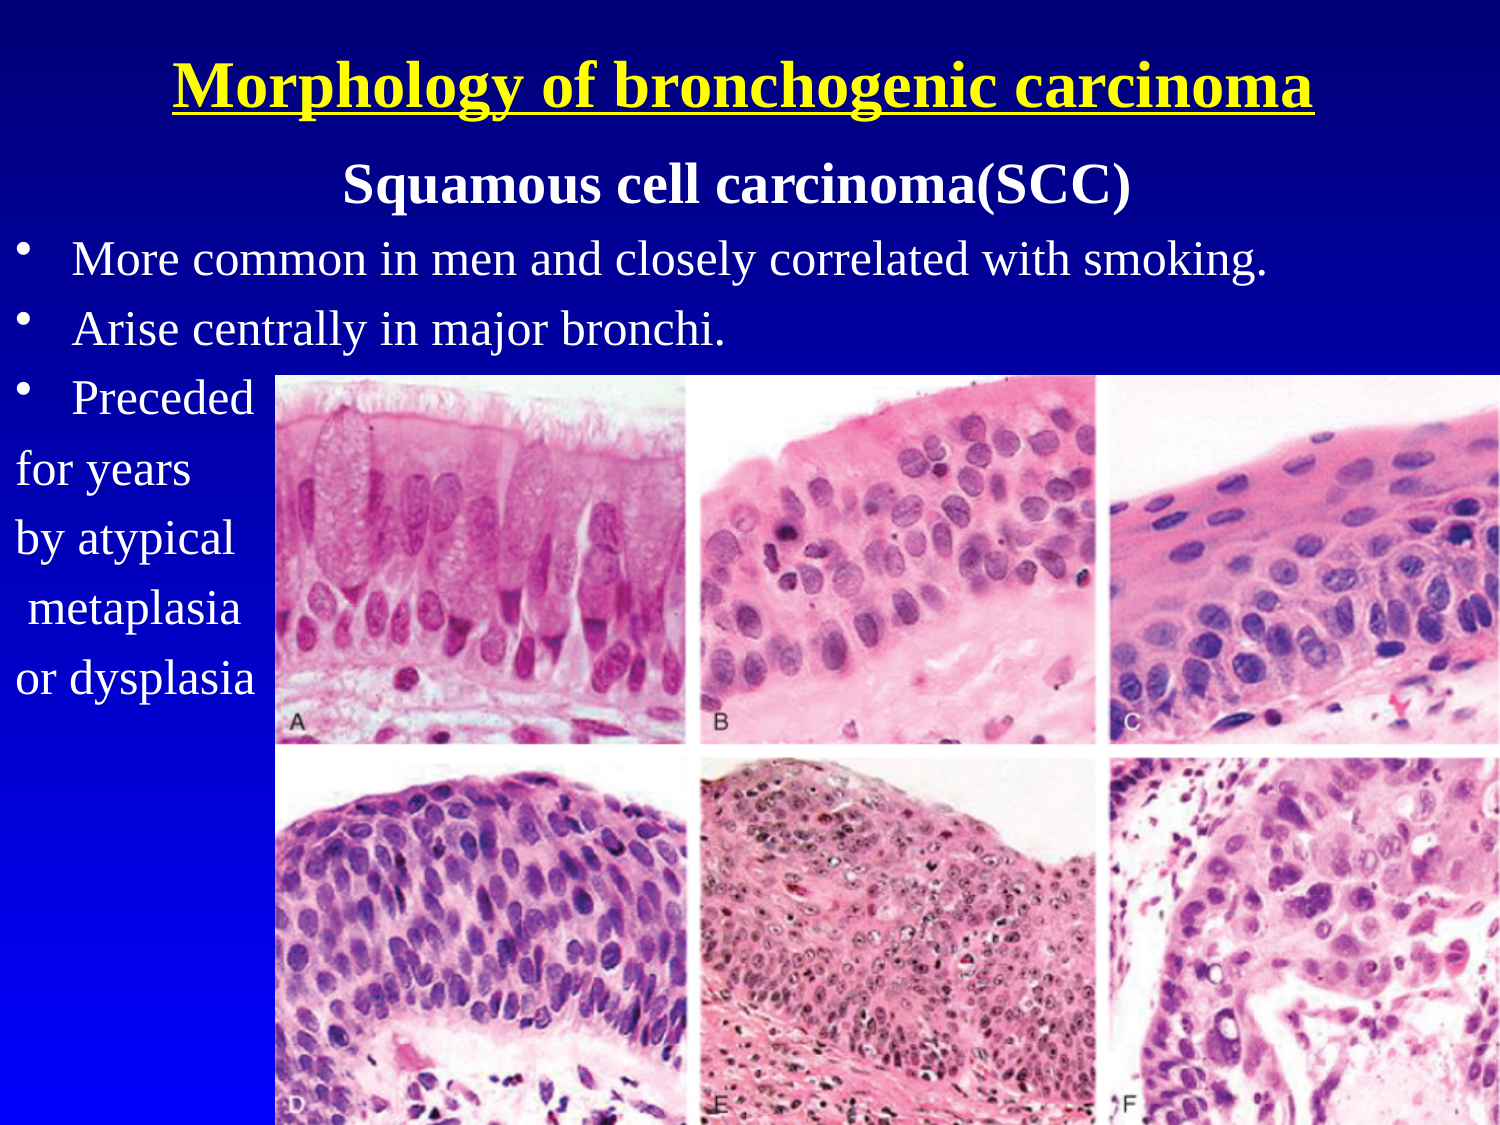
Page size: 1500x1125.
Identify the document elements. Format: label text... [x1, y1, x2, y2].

picture [274, 374, 1500, 1125]
list Squamous cell carcinoma(SCC) More common in men and closely correlated with smoking. Arise centrally in major bronchi. Preceded for years by atypical metaplasia or dysplasia [0, 137, 1476, 1063]
title Morphology of bronchogenic carcinoma [37, 0, 1451, 137]
